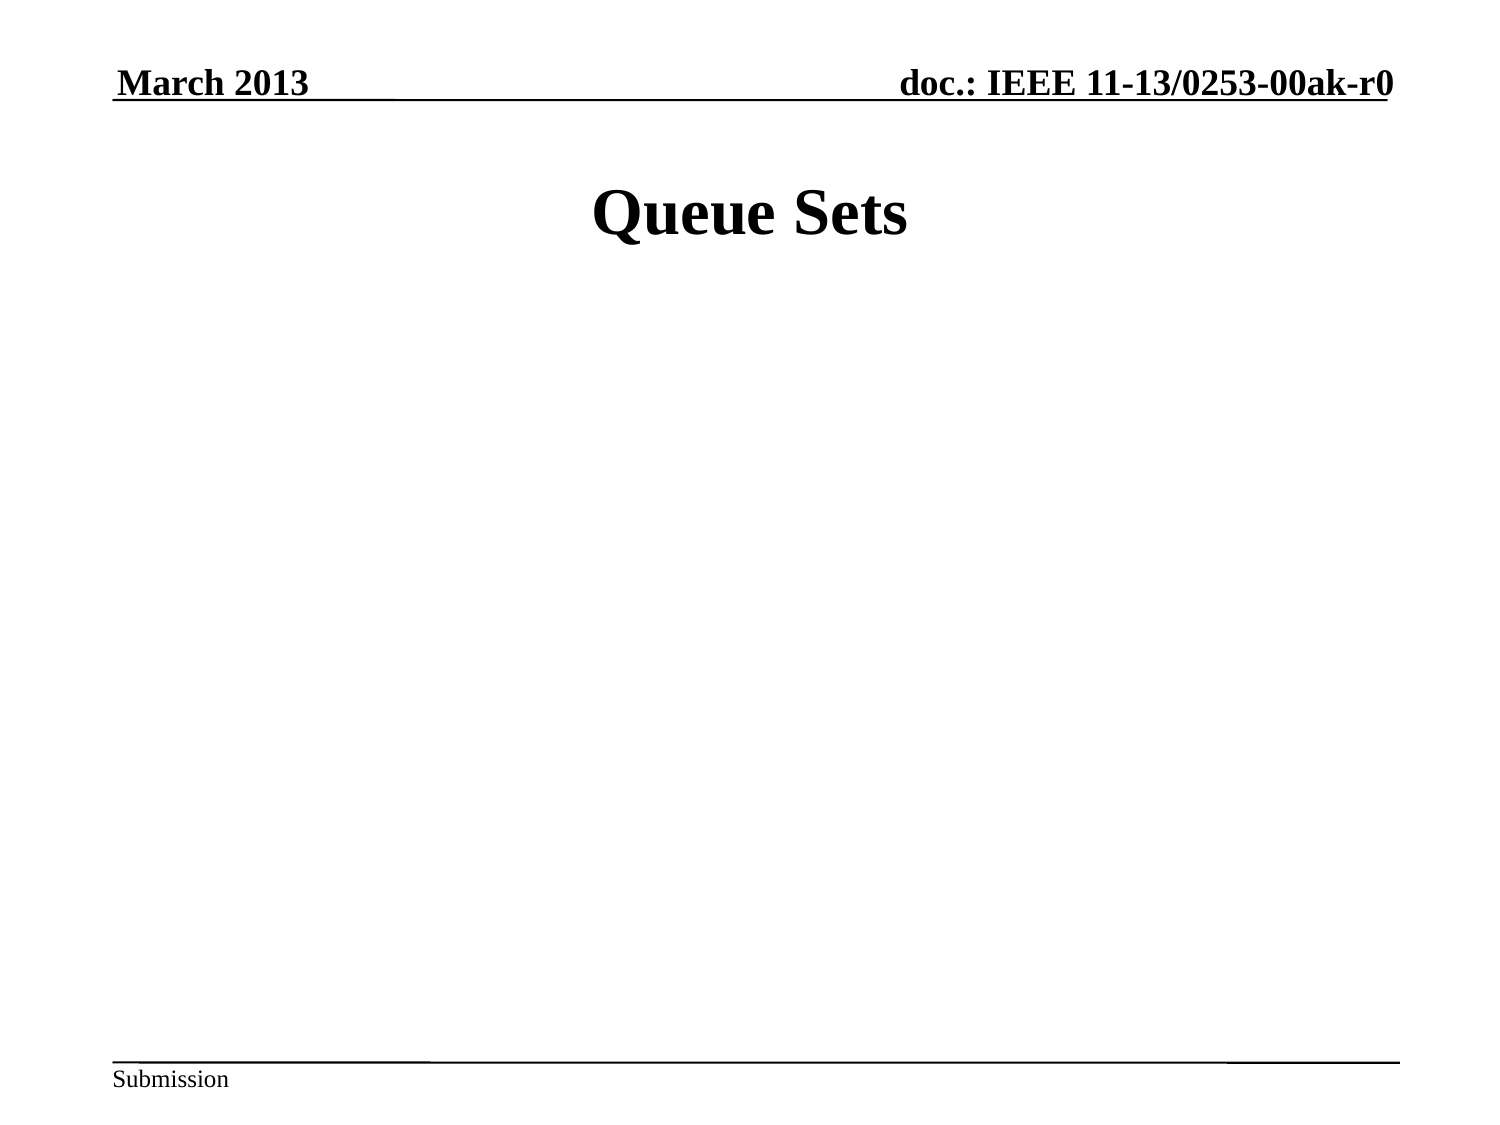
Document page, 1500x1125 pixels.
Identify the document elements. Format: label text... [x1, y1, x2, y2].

title Queue Sets [112, 111, 1388, 303]
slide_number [116, 58, 507, 104]
